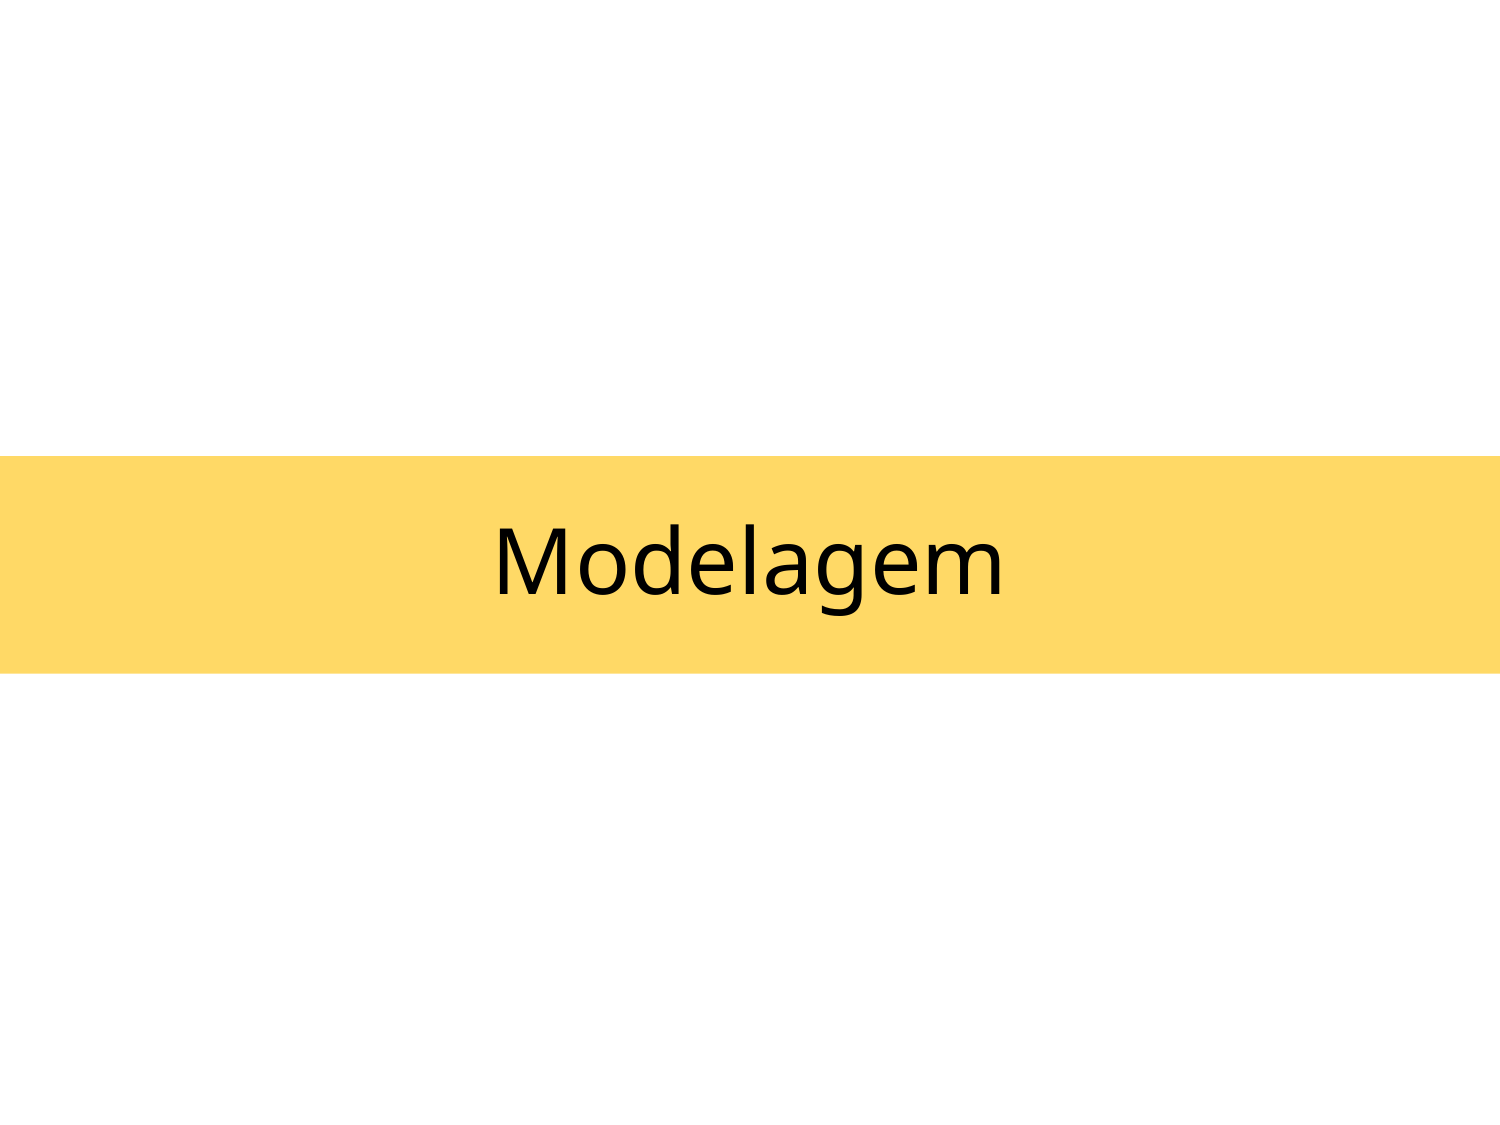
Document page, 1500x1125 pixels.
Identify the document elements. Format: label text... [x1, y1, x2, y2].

title Modelagem [0, 456, 1500, 674]
